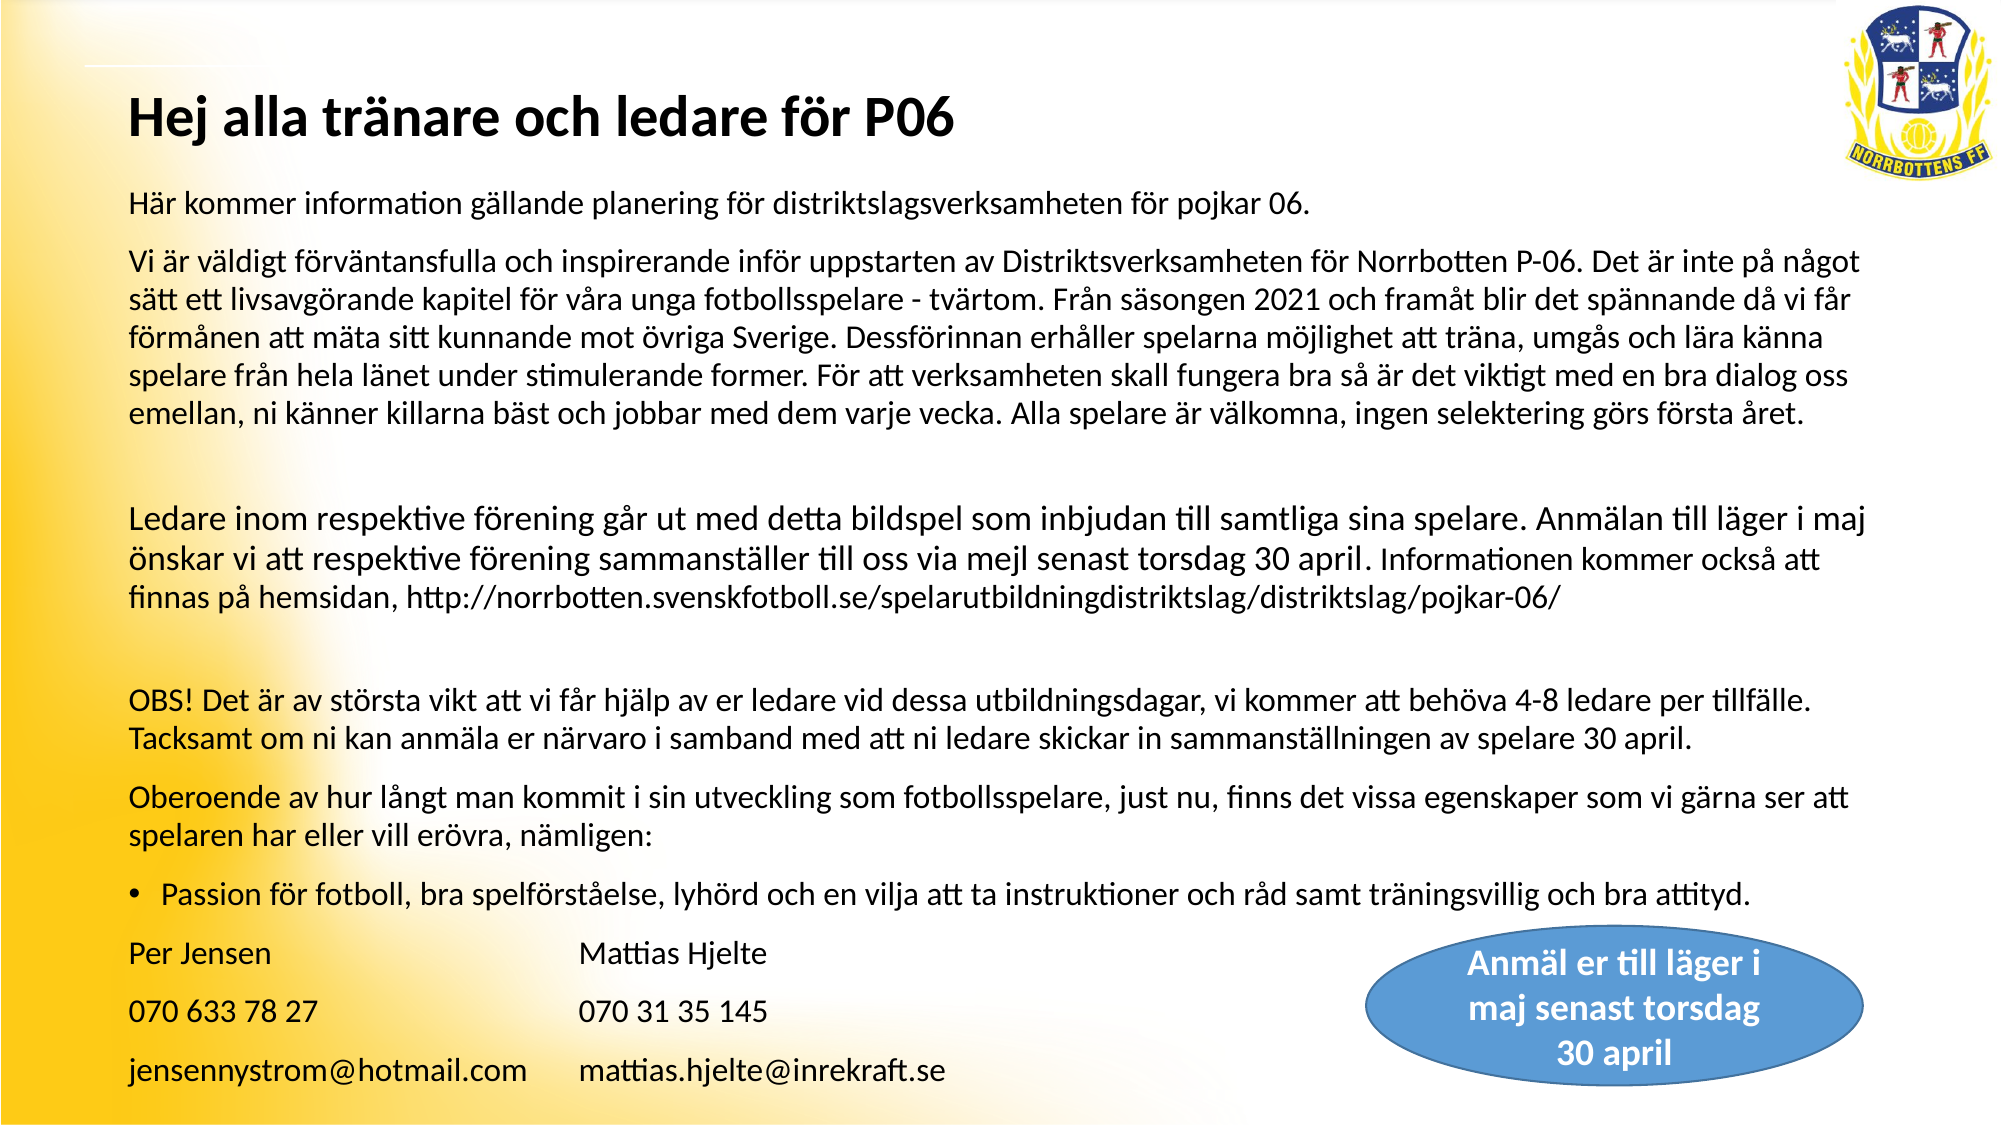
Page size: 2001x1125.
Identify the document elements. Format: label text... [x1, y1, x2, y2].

text_box Anmäl er till läger i maj senast torsdag 30 april [1365, 924, 1864, 1087]
title Hej alla tränare och ledare för P06 [128, 22, 1142, 150]
picture [0, 0, 1285, 1125]
picture [1835, 0, 2000, 184]
list Här kommer information gällande planering för distriktslagsverksamheten för pojkar 06. Vi är väldigt förväntansfulla och inspirerande inför uppstarten av Distriktsverksamheten för Norrbotten P-06. Det är inte på något sätt ett livsavgörande kapitel för våra unga fotbollsspelare - tvärtom. Från säsongen 2021 och framåt blir det spännande då vi får förmånen att mäta sitt kunnande mot övriga Sverige. Dessförinnan erhåller spelarna möjlighet att träna, umgås och lära känna spelare från hela länet under stimulerande former. För att verksamheten skall fungera bra så är det viktigt med en bra dialog oss emellan, ni känner killarna bäst och jobbar med dem varje vecka. Alla spelare är välkomna, ingen selektering görs första året. Ledare inom respektive förening går ut med detta bildspel som inbjudan till samtliga sina spelare. Anmälan till läger i maj önskar vi att respektive förening sammanställer till oss via mejl senast torsdag 30 april. Informationen kommer också att finnas på hemsidan, http://norrbotten.svenskfotboll.se/spelarutbildningdistriktslag/distriktslag/pojkar-06/ OBS! Det är av största vikt att vi får hjälp av er ledare vid dessa utbildningsdagar, vi kommer att behöva 4-8 ledare per tillfälle. Tacksamt om ni kan anmäla er närvaro i samband med att ni ledare skickar in sammanställningen av spelare 30 april. Oberoende av hur långt man kommit i sin utveckling som fotbollsspelare, just nu, finns det vissa egenskaper som vi gärna ser att spelaren har eller vill erövra, nämligen: Passion för fotboll, bra spelförståelse, lyhörd och en vilja att ta instruktioner och råd samt träningsvillig och bra attityd. Per Jensen Mattias Hjelte 070 633 78 27 070 31 35 145 jensennystrom@hotmail.com mattias.hjelte@inrekraft.se [128, 183, 1875, 729]
